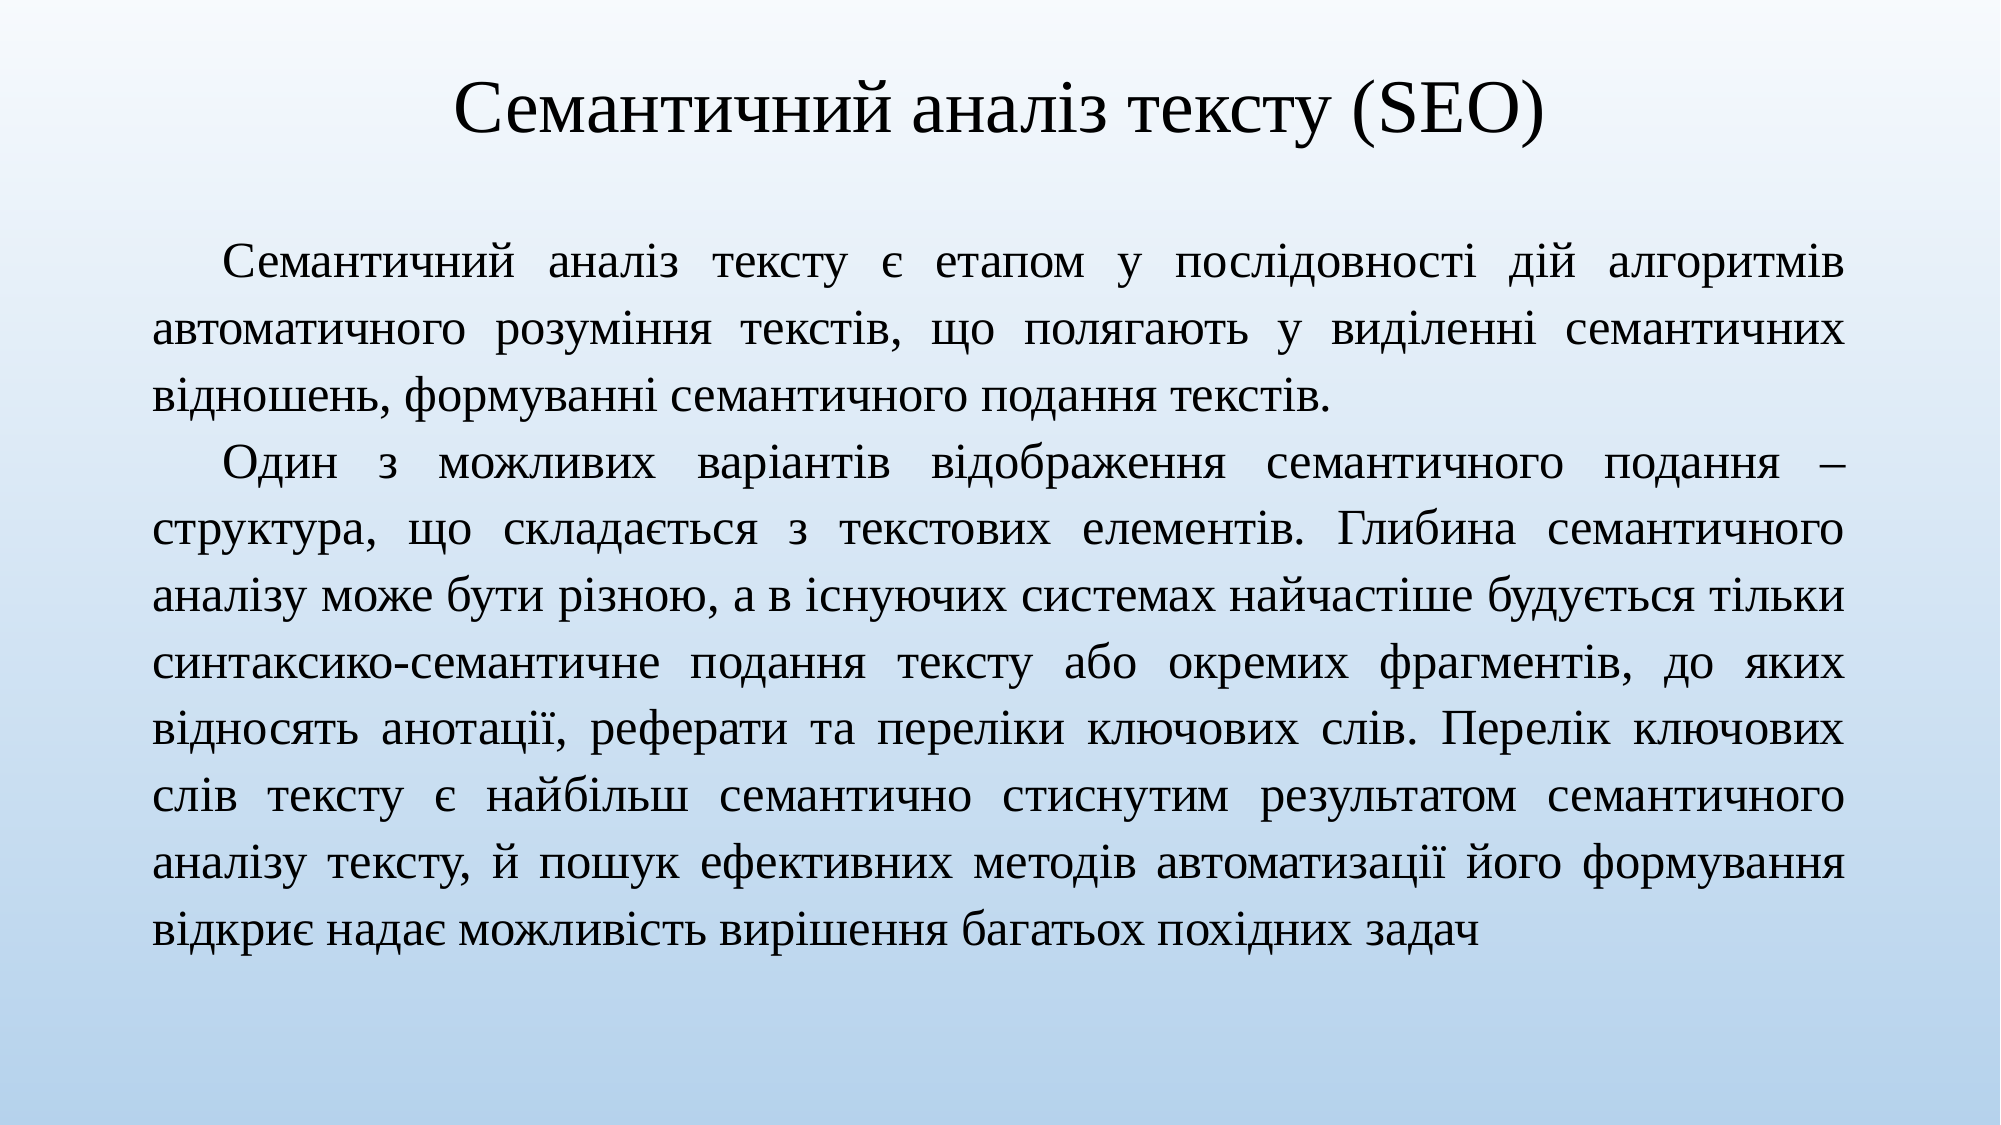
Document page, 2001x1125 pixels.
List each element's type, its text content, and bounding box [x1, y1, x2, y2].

title Семантичний аналіз тексту (SEO) [137, 59, 1863, 157]
list Семантичний аналіз тексту є етапом у послідовності дій алгоритмів автоматичного розуміння текстів, що полягають у виділенні семантичних відношень, формуванні семантичного подання текстів. Один з можливих варіантів відображення семантичного подання – структура, що складається з текстових елементів. Глибина семантичного аналізу може бути різною, а в існуючих системах найчастіше будується тільки синтаксико-семантичне подання тексту або окремих фрагментів, до яких відносять анотації, реферати та переліки ключових слів. Перелік ключових слів тексту є найбільш семантично стиснутим результатом семантичного аналізу тексту, й пошук ефективних методів автоматизації його формування відкриє надає можливість вирішення багатьох похідних задач [137, 213, 1863, 1014]
